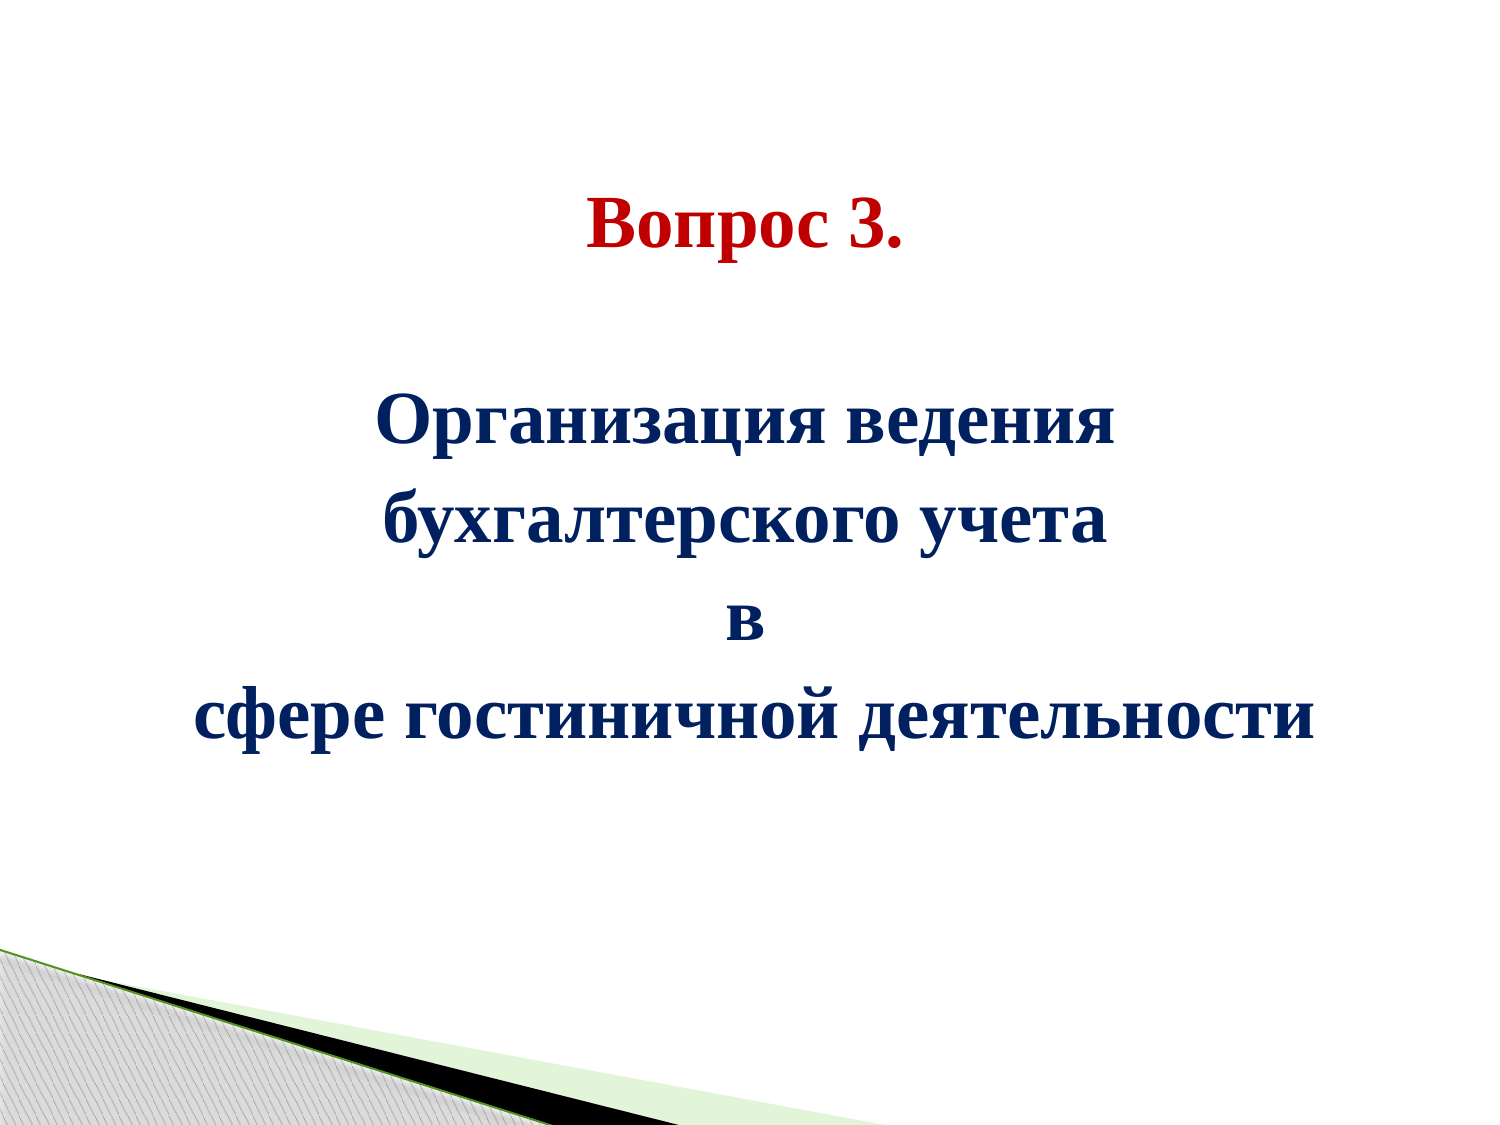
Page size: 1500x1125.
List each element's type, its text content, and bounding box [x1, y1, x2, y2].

text_box Вопрос 3. Организация ведения бухгалтерского учета в сфере гостиничной деятельности [64, 66, 1409, 761]
